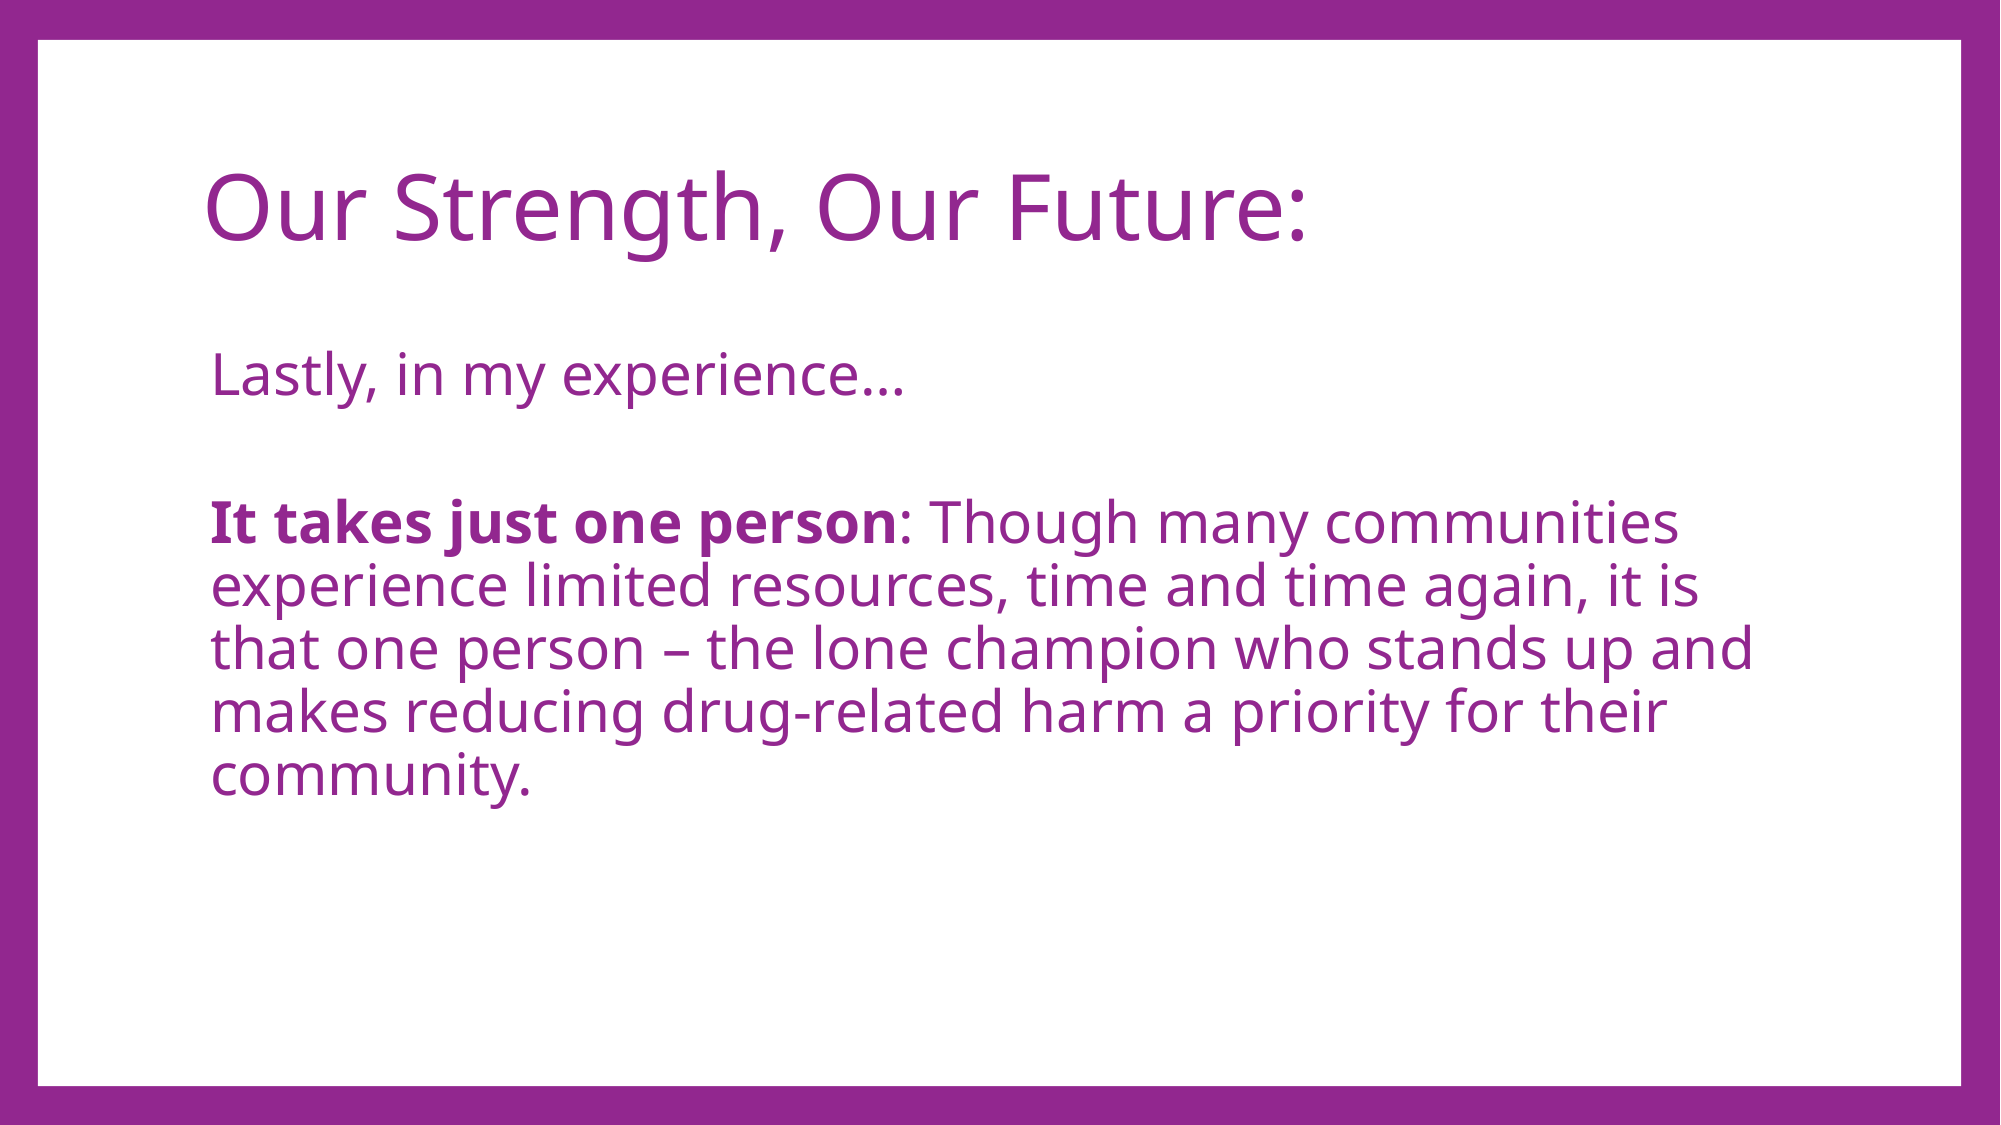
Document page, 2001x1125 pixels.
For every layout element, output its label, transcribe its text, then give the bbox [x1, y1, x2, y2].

list Lastly, in my experience… It takes just one person: Though many communities experience limited resources, time and time again, it is that one person – the lone champion who stands up and makes reducing drug-related harm a priority for their community. [187, 337, 1808, 1000]
title Our Strength, Our Future: [187, 99, 1808, 323]
